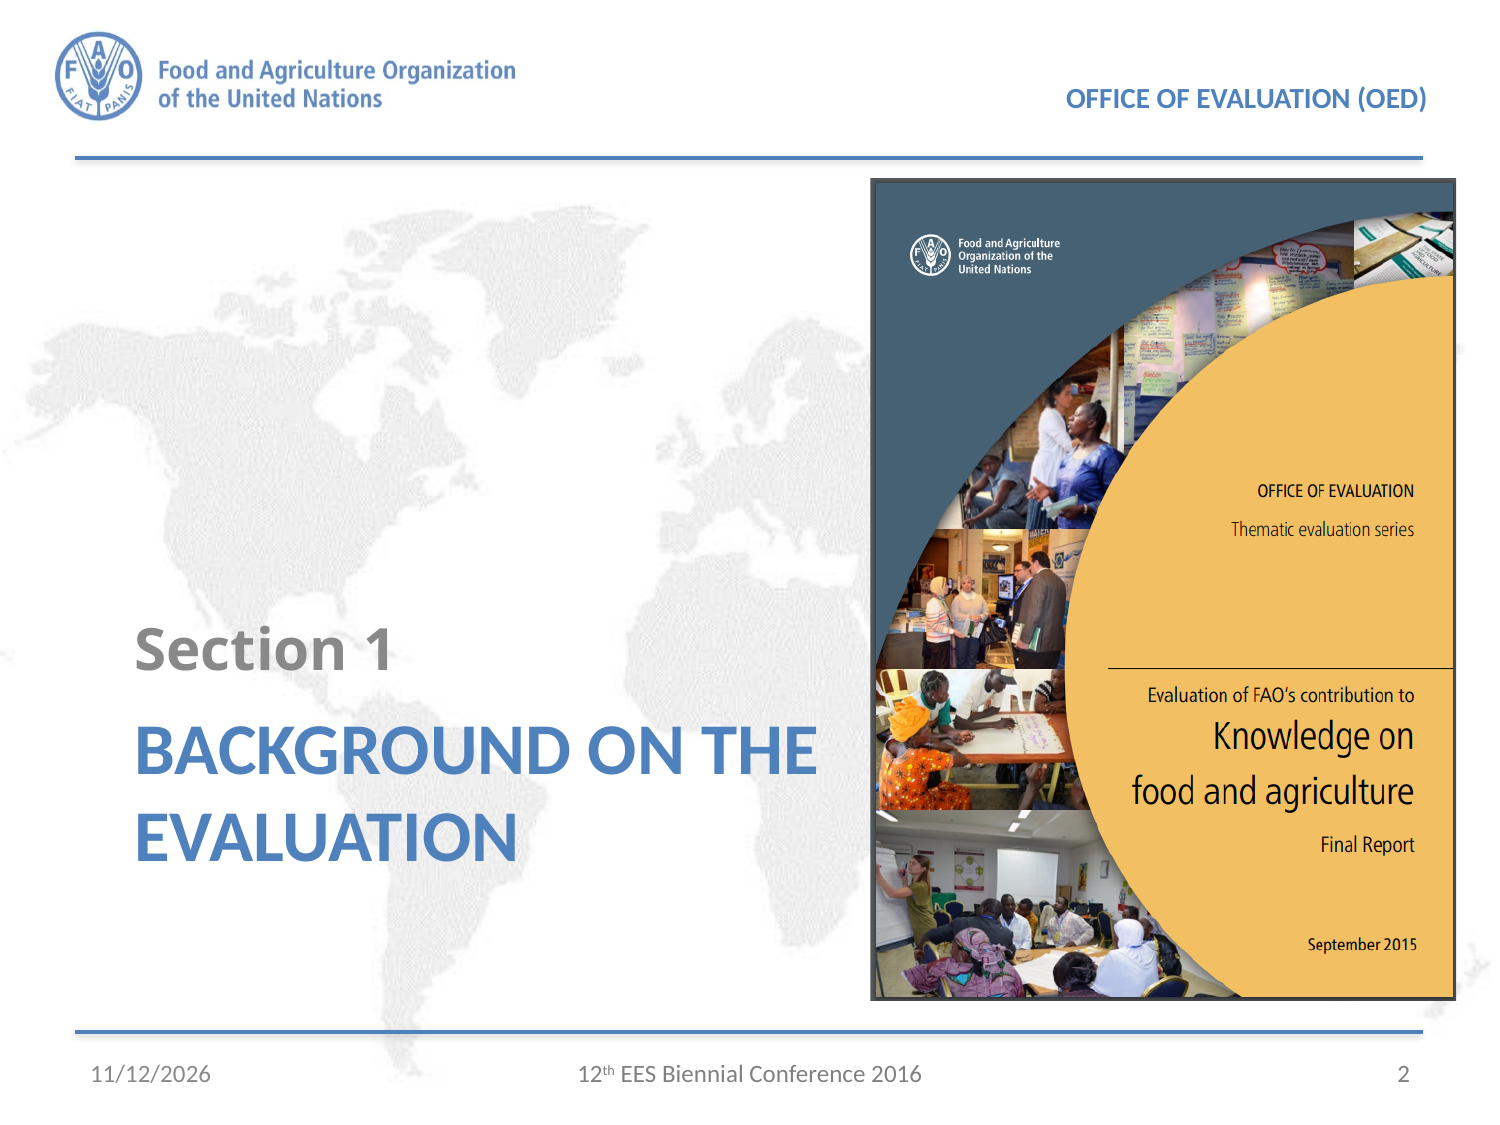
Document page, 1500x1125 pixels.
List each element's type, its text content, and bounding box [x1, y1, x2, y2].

title BACKGROUND ON THE EVALUATION [119, 693, 1059, 1016]
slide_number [75, 1042, 425, 1103]
footer 12th EES Biennial Conference 2016 [512, 1042, 988, 1103]
list Section 1 [119, 443, 865, 690]
slide_number 2 [1074, 1042, 1425, 1103]
picture [0, 0, 1491, 1125]
